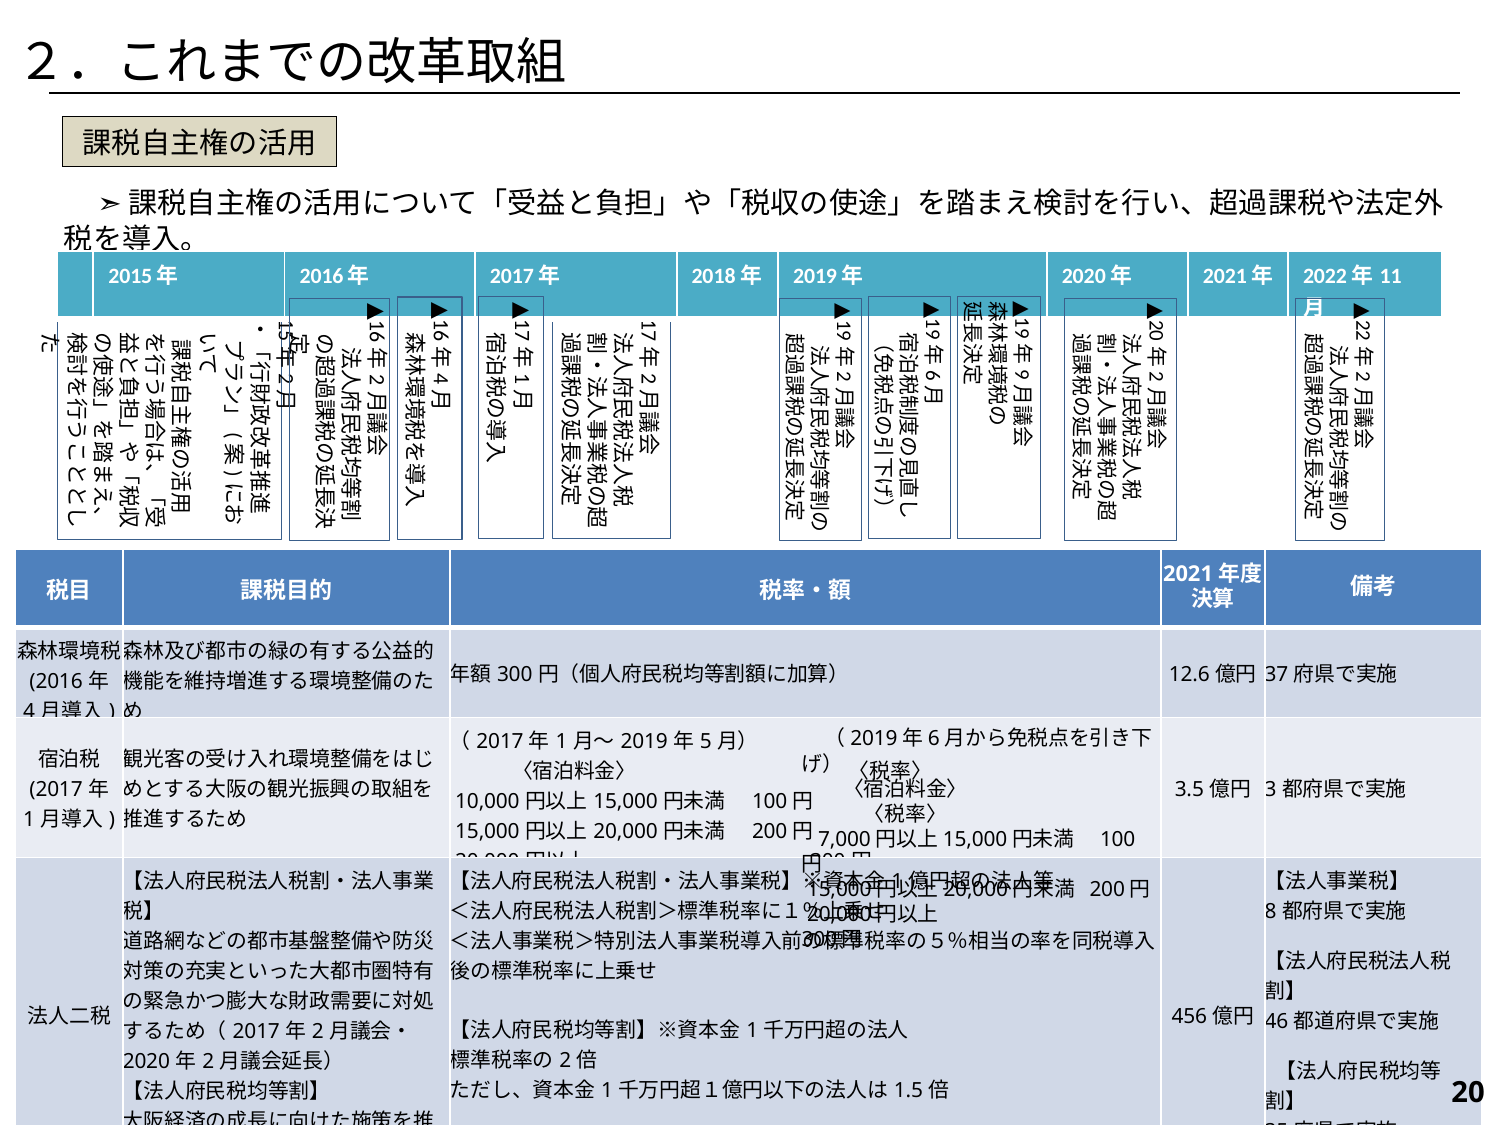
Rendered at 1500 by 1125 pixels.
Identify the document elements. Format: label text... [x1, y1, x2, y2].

text_box ▲20年2月議会 法人府民税法人税割・法人事業税の超過課税の延長決定 [1062, 296, 1179, 542]
table_header 2019年 [779, 252, 1046, 316]
table_cell （2017年1月～2019年5月） 〈宿泊料金〉 〈税率〉 10,000円以上15,000円未満 100円 15,000円以上20,000円未満 200円 20,000円以上 300円 [451, 718, 1160, 857]
text_box ▲16年4月 森林環境税を導入 [395, 295, 464, 541]
table_cell 宿泊税 (2017年 1月導入) [16, 718, 122, 857]
table_cell 37府県で実施 [1266, 630, 1481, 717]
table_header 2017年 [476, 252, 676, 316]
text_box ▲19年6月 宿泊税制度の見直し （免税点の引下げ） [866, 295, 953, 541]
table_cell 森林及び都市の緑の有する公益的機能を維持増進する環境整備のため [124, 630, 449, 717]
slide_number 23 [1149, 1065, 1500, 1125]
text_box ▲16年2月議会 法人府民税均等割の超過課税の延長決定 [287, 296, 392, 542]
text_box ▲19年9月議会 森林環境税の 延長決定 [955, 294, 1042, 540]
text_box ▲19年2月議会 法人府民税均等割の超過課税の延長決定 [777, 296, 864, 542]
text_box ➣ 課税自主権の活用について「受益と負担」や「税収の使途」を踏まえ検討を行い、超過課税や法定外税を導入。 [49, 173, 1476, 263]
table_header 税目 [16, 550, 122, 625]
table_header 2018年 [678, 252, 777, 316]
text_box ▲15年2月 ・「行財政改革推進 プラン」(案)において 課税自主権の活用を行う場合は、「受益と負担」や「税収の使途」を踏まえ、検討を行うこととした [55, 295, 284, 541]
table_cell 法人二税 [16, 858, 122, 1125]
table_cell 3.5億円 [1162, 718, 1264, 857]
table_header 2016年 [285, 252, 474, 316]
table_cell 年額300円（個人府民税均等割額に加算） [451, 630, 1160, 717]
table_header 2015年 [94, 252, 284, 316]
table_header 備考 [1266, 550, 1481, 625]
table_cell 3都府県で実施 [1266, 718, 1481, 857]
table_header 2020年 [1048, 252, 1187, 316]
text_box （2019年6月から免税点を引き下げ） 〈宿泊料金〉 〈税率〉 7,000円以上15,000円未満 100円 15,000円以上20,000円未満 200円 20,000円以上 300円 [801, 722, 1156, 865]
text_box ▲22年2月議会 法人府民税均等割の超過課税の延長決定 [1293, 296, 1386, 542]
table_header 課税目的 [124, 550, 449, 625]
table_header 税率・額 [451, 550, 1160, 625]
table_header [58, 252, 92, 316]
table_header 2021年度 決算 [1162, 550, 1264, 625]
text_box ▲17年2月議会 法人府民税法人税割・法人事業税の超過課税の延長決定 [550, 322, 672, 541]
text_box 課税自主権の活用 [62, 116, 337, 167]
table_cell 12.6億円 [1162, 630, 1264, 717]
text_box ▲17年1月 宿泊税の導入 [476, 295, 545, 541]
table_cell 森林環境税 (2016年 4月導入) [16, 630, 122, 717]
table_cell 【法人事業税】 8都府県で実施 【法人府民税法人税割】 46都道府県で実施 【法人府民税均等割】 35府県で実施 [1266, 858, 1481, 1063]
table_header 2022年11月 [1289, 252, 1441, 316]
table_header 2021年 [1189, 252, 1287, 316]
table_cell 【法人府民税法人税割・法人事業税】※資本金1億円超の法人等 ＜法人府民税法人税割＞標準税率に１％上乗せ ＜法人事業税＞特別法人事業税導入前の標準税率の５％相当の率を同税導入後の標準税率に上乗せ 【法人府民税均等割】※資本金1千万円超の法人 標準税率の2倍 ただし、資本金1千万円超１億円以下の法人は1.5倍 [451, 858, 1160, 1125]
table_cell 456億円 [1162, 858, 1264, 1063]
table_cell 【法人府民税法人税割・法人事業税】 道路網などの都市基盤整備や防災対策の充実といった大都市圏特有の緊急かつ膨大な財政需要に対処するため（2017年2月議会・2020年2月議会延長） 【法人府民税均等割】 大阪経済の成長に向けた施策を推進するため(2016年2月議会・2019年2月議会・2022年2月議会延長) [124, 858, 449, 1125]
text_box ２．これまでの改革取組 [1, 22, 581, 97]
table_cell 観光客の受け入れ環境整備をはじめとする大阪の観光振興の取組を推進するため [124, 718, 449, 857]
